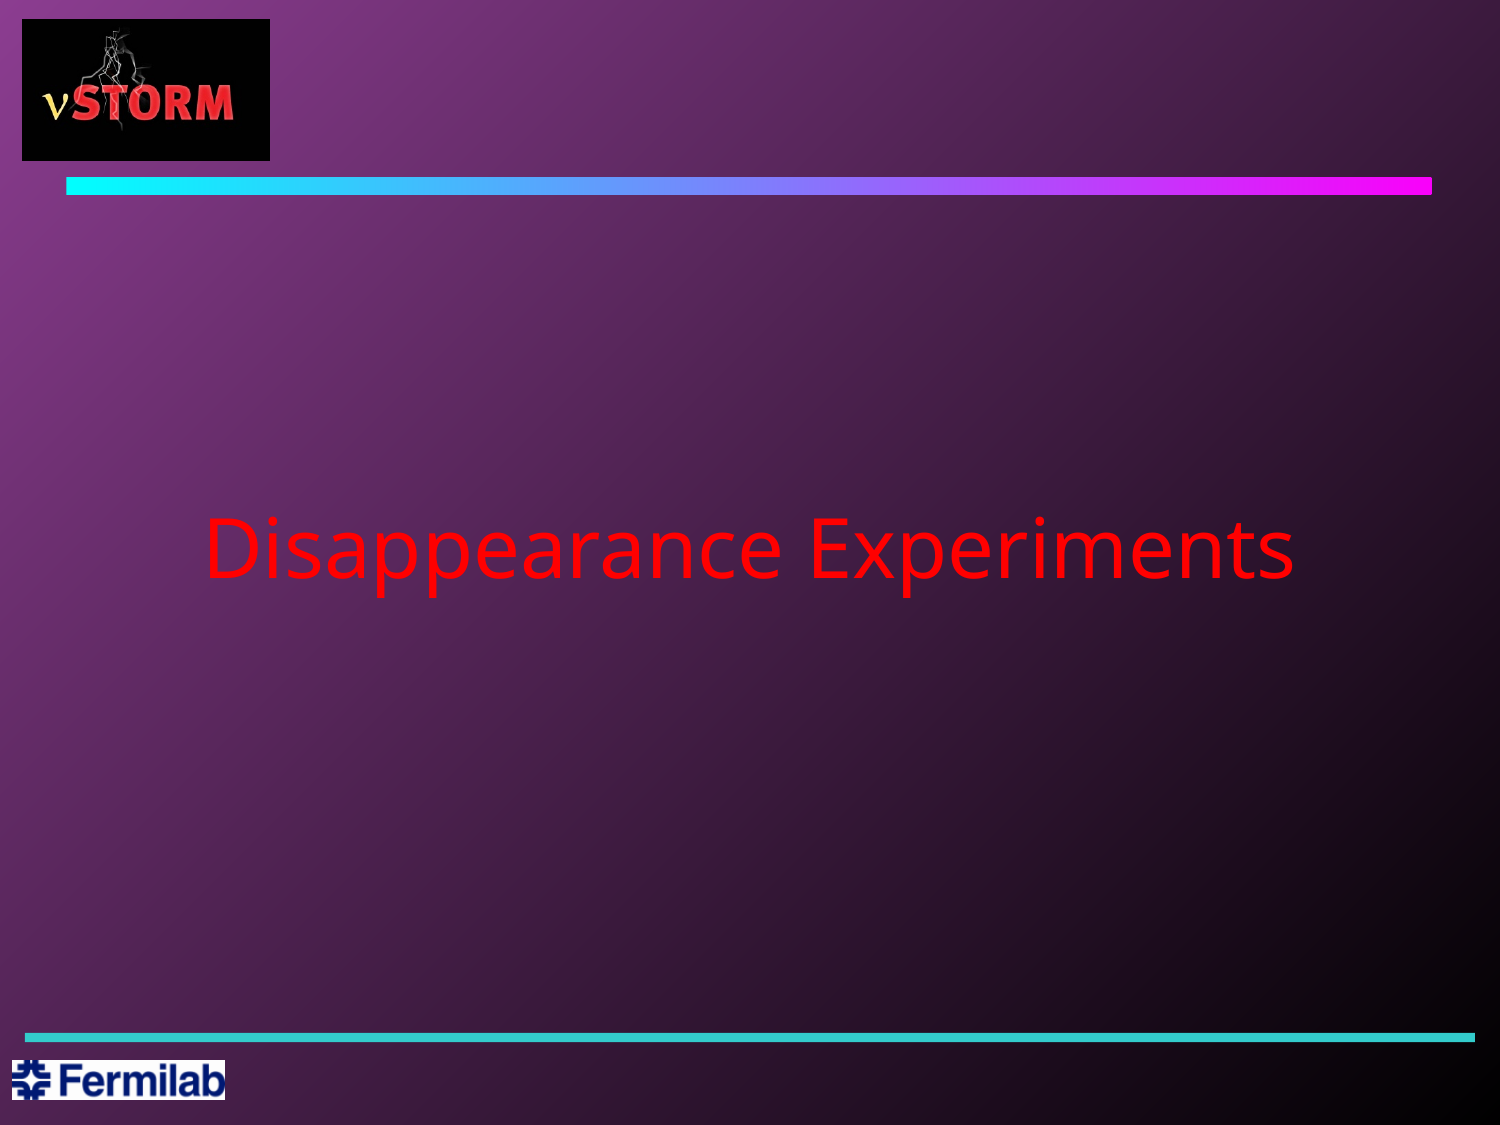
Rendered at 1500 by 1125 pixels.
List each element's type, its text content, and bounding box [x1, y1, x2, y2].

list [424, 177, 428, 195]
picture [22, 19, 270, 161]
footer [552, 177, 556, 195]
title Disappearance Experiments [112, 424, 1388, 667]
picture [12, 1060, 225, 1100]
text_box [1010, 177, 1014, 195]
